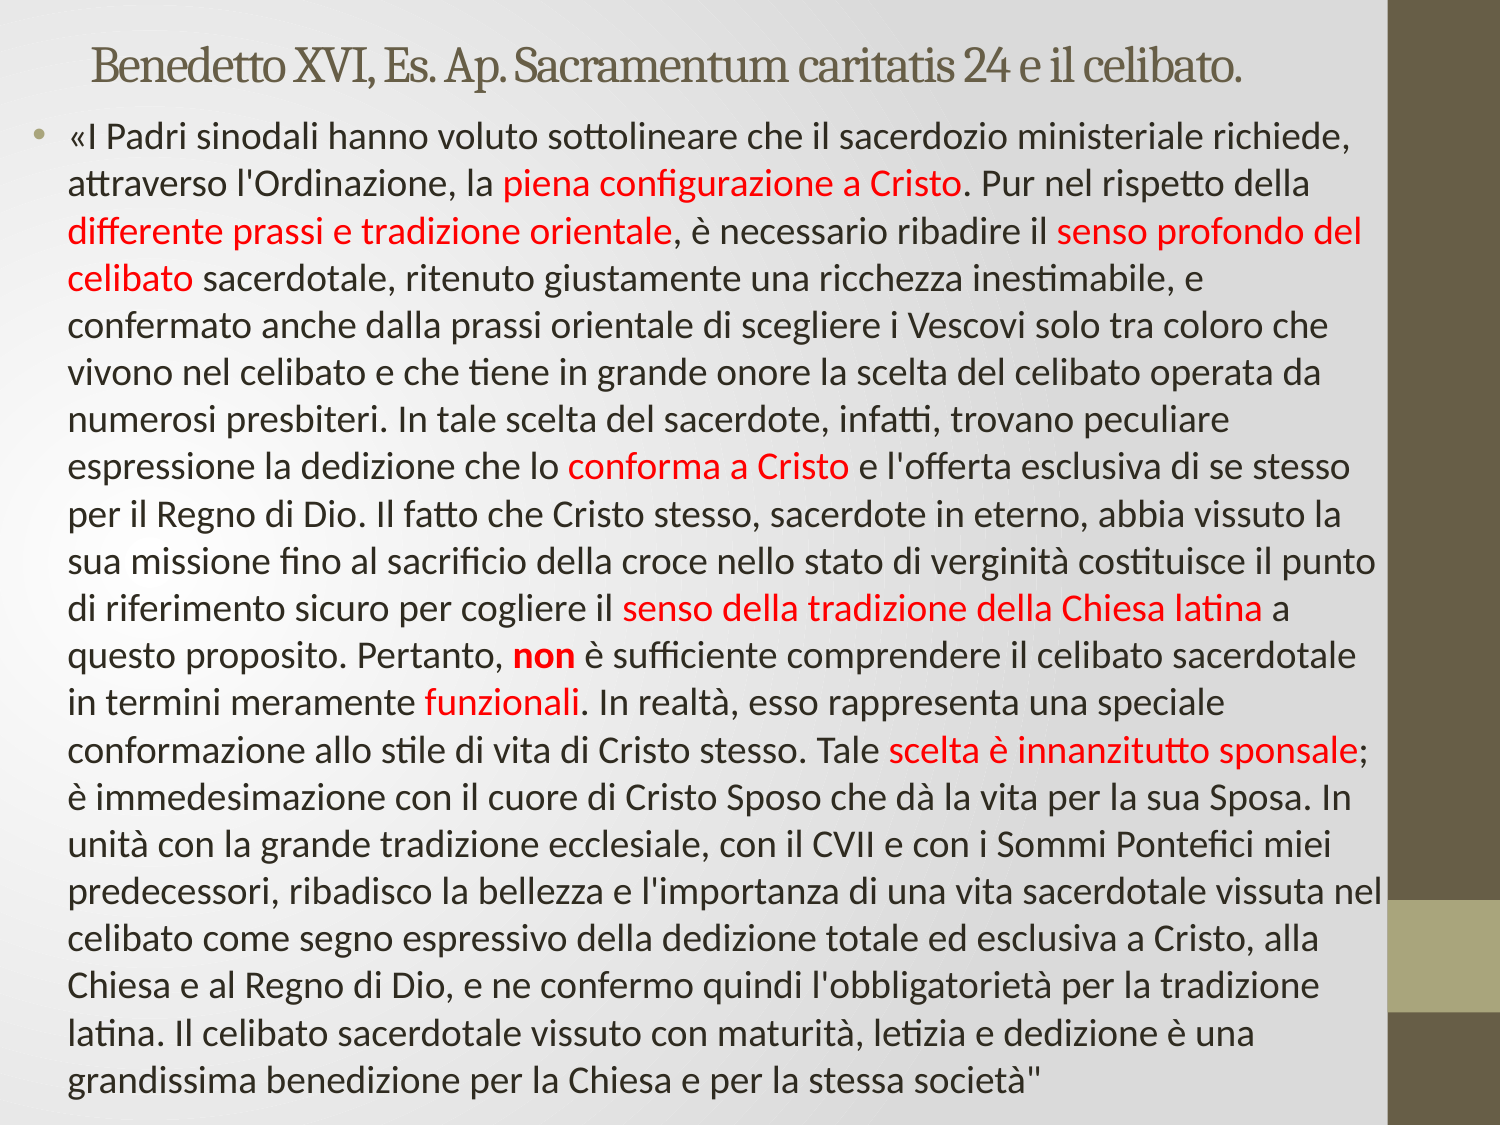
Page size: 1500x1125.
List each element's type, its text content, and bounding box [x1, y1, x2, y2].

list «I Padri sinodali hanno voluto sottolineare che il sacerdozio ministeriale richiede, attraverso l'Ordinazione, la piena configurazione a Cristo. Pur nel rispetto della differente prassi e tradizione orientale, è necessario ribadire il senso profondo del celibato sacerdotale, ritenuto giustamente una ricchezza inestimabile, e confermato anche dalla prassi orientale di scegliere i Vescovi solo tra coloro che vivono nel celibato e che tiene in grande onore la scelta del celibato operata da numerosi presbiteri. In tale scelta del sacerdote, infatti, trovano peculiare espressione la dedizione che lo conforma a Cristo e l'offerta esclusiva di se stesso per il Regno di Dio. Il fatto che Cristo stesso, sacerdote in eterno, abbia vissuto la sua missione fino al sacrificio della croce nello stato di verginità costituisce il punto di riferimento sicuro per cogliere il senso della tradizione della Chiesa latina a questo proposito. Pertanto, non è sufficiente comprendere il celibato sacerdotale in termini meramente funzionali. In realtà, esso rappresenta una speciale conformazione allo stile di vita di Cristo stesso. Tale scelta è innanzitutto sponsale; è immedesimazione con il cuore di Cristo Sposo che dà la vita per la sua Sposa. In unità con la grande tradizione ecclesiale, con il CVII e con i Sommi Pontefici miei predecessori, ribadisco la bellezza e l'importanza di una vita sacerdotale vissuta nel celibato come segno espressivo della dedizione totale ed esclusiva a Cristo, alla Chiesa e al Regno di Dio, e ne confermo quindi l'obbligatorietà per la tradizione latina. Il celibato sacerdotale vissuto con maturità, letizia e dedizione è una grandissima benedizione per la Chiesa e per la stessa società" [0, 102, 1405, 1125]
title Benedetto XVI, Es. Ap. Sacramentum caritatis 24 e il celibato. [75, 20, 1325, 102]
